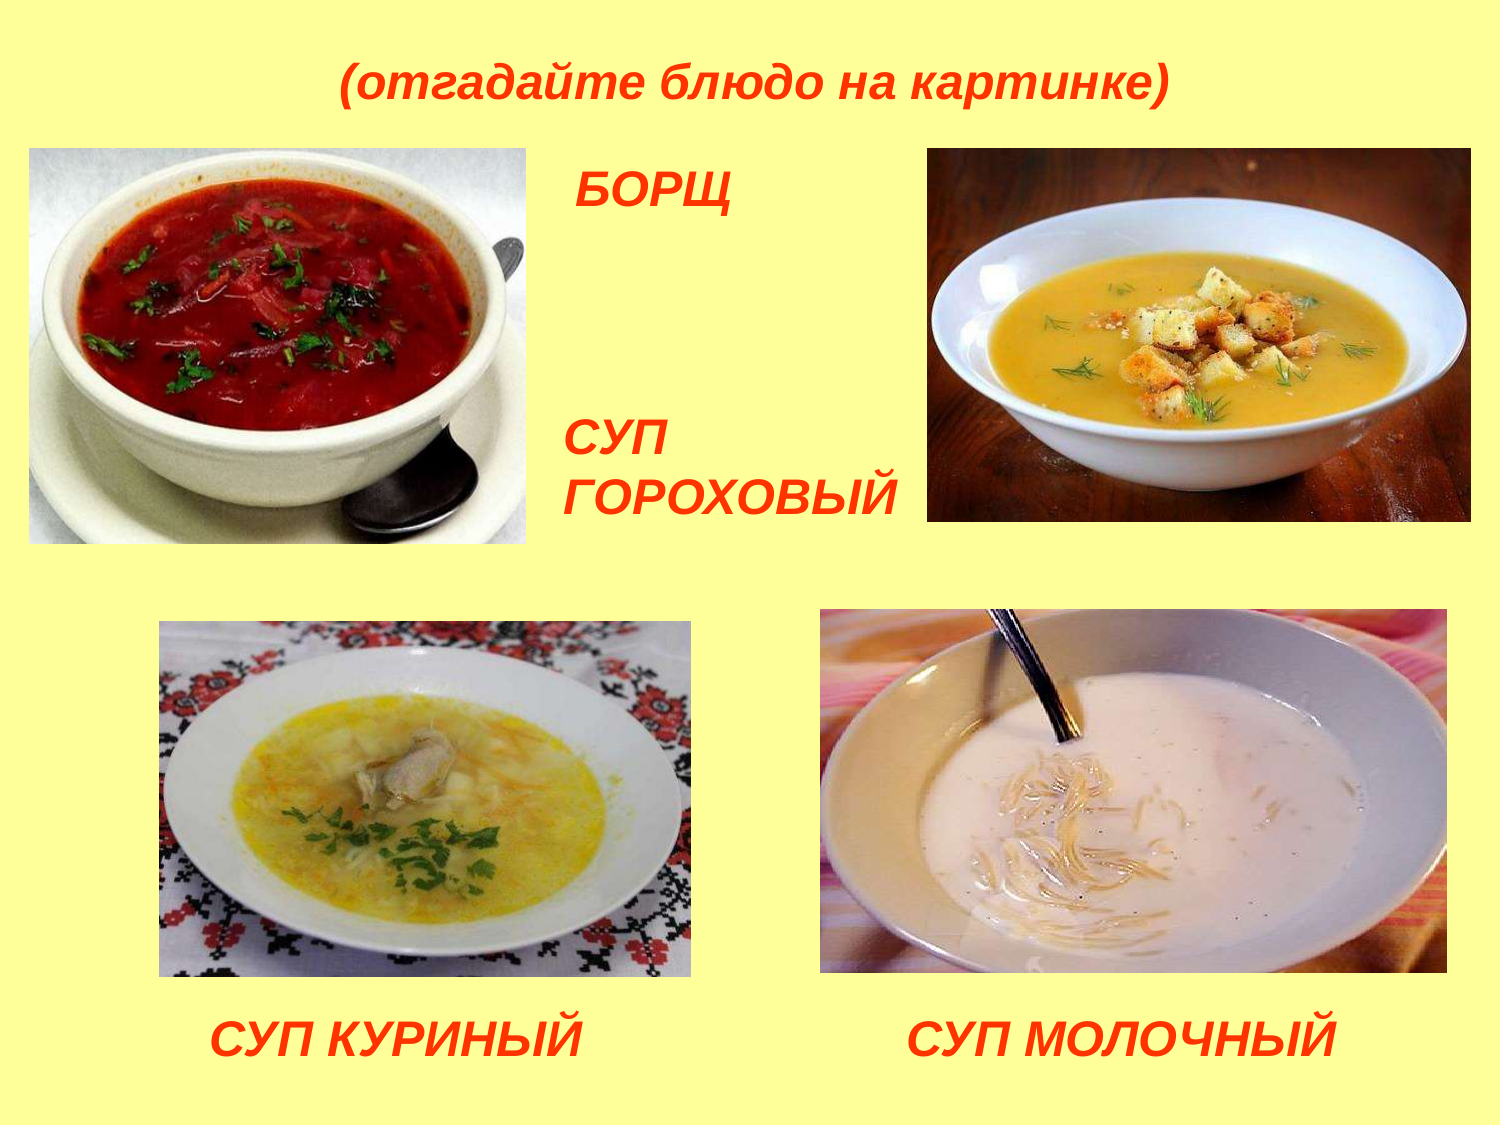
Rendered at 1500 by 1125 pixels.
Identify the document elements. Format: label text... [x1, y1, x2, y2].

picture [926, 148, 1471, 523]
text_box СУП КУРИНЫЙ [194, 999, 632, 1075]
text_box (отгадайте блюдо на картинке) [324, 42, 1199, 118]
text_box СУП ГОРОХОВЫЙ [549, 397, 928, 532]
picture [29, 148, 526, 544]
picture [159, 621, 692, 977]
picture [820, 609, 1448, 974]
text_box БОРЩ [560, 148, 821, 224]
text_box СУП МОЛОЧНЫЙ [891, 999, 1388, 1075]
